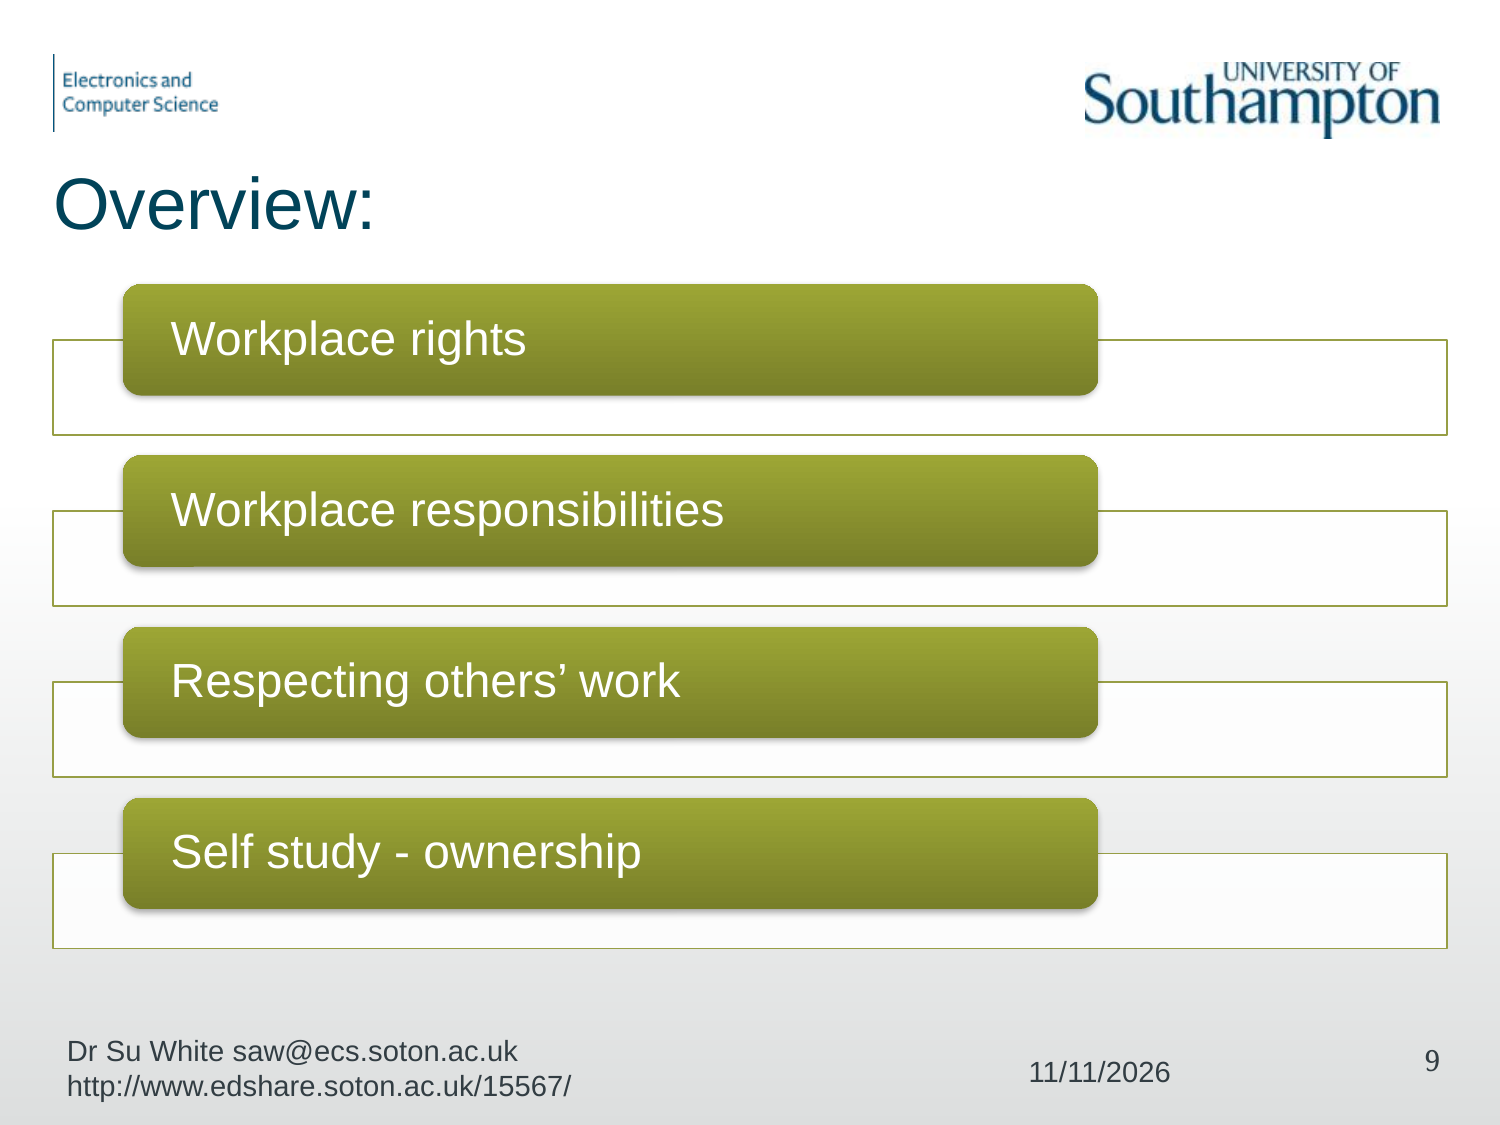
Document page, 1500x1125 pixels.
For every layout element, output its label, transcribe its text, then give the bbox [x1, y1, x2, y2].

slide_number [1013, 1045, 1128, 1100]
title Overview: [53, 148, 1447, 256]
slide_number 9 [1128, 1034, 1441, 1110]
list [52, 278, 1448, 955]
footer Dr Su White saw@ecs.soton.ac.uk http://www.edshare.soton.ac.uk/15567/ [51, 1025, 598, 1100]
picture [1085, 62, 1440, 139]
